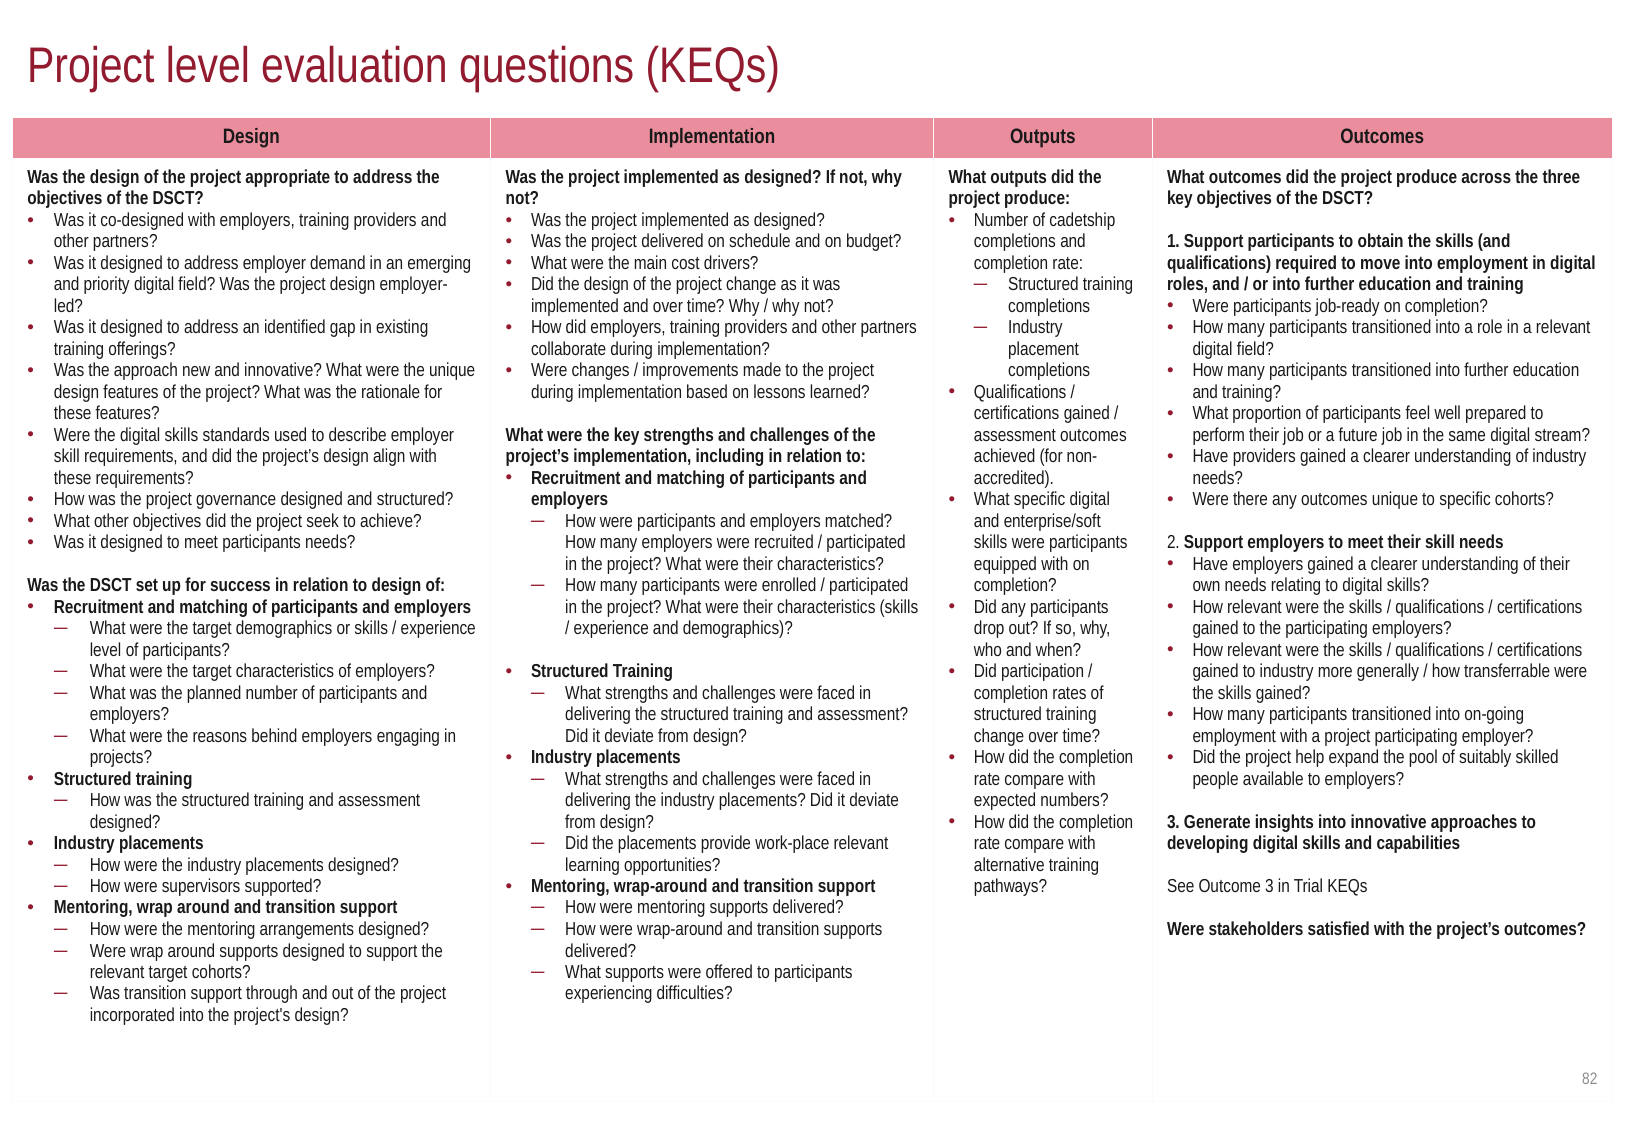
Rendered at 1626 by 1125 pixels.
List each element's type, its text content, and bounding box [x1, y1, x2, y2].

table_cell What outcomes did the project produce across the three key objectives of the DSCT? 1. Support participants to obtain the skills (and qualifications) required to move into employment in digital roles, and / or into further education and training Were participants job-ready on completion? How many participants transitioned into a role in a relevant digital field? How many participants transitioned into further education and training? What proportion of participants feel well prepared to perform their job or a future job in the same digital stream? Have providers gained a clearer understanding of industry needs? Were there any outcomes unique to specific cohorts? 2. Support employers to meet their skill needs Have employers gained a clearer understanding of their own needs relating to digital skills? How relevant were the skills / qualifications / certifications gained to the participating employers? How relevant were the skills / qualifications / certifications gained to industry more generally / how transferrable were the skills gained? How many participants transitioned into on-going employment with a project participating employer? Did the project help expand the pool of suitably skilled people available to employers? 3. Generate insights into innovative approaches to developing digital skills and capabilities See Outcome 3 in Trial KEQs Were stakeholders satisfied with the project’s outcomes? [1153, 159, 1612, 1101]
table_cell Was the project implemented as designed? If not, why not? Was the project implemented as designed? Was the project delivered on schedule and on budget? What were the main cost drivers? Did the design of the project change as it was implemented and over time? Why / why not? How did employers, training providers and other partners collaborate during implementation? Were changes / improvements made to the project during implementation based on lessons learned? What were the key strengths and challenges of the project’s implementation, including in relation to: Recruitment and matching of participants and employers How were participants and employers matched? How many employers were recruited / participated in the project? What were their characteristics? How many participants were enrolled / participated in the project? What were their characteristics (skills / experience and demographics)? Structured Training What strengths and challenges were faced in delivering the structured training and assessment? Did it deviate from design? Industry placements What strengths and challenges were faced in delivering the industry placements? Did it deviate from design? Did the placements provide work-place relevant learning opportunities? Mentoring, wrap-around and transition support How were mentoring supports delivered? How were wrap-around and transition supports delivered? What supports were offered to participants experiencing difficulties? [491, 159, 933, 1101]
table_header Design [13, 118, 490, 158]
table_header Outputs [934, 118, 1152, 158]
table_cell Was the design of the project appropriate to address the objectives of the DSCT? Was it co-designed with employers, training providers and other partners? Was it designed to address employer demand in an emerging and priority digital field? Was the project design employer-led? Was it designed to address an identified gap in existing training offerings? Was the approach new and innovative? What were the unique design features of the project? What was the rationale for these features? Were the digital skills standards used to describe employer skill requirements, and did the project’s design align with these requirements? How was the project governance designed and structured? What other objectives did the project seek to achieve? Was it designed to meet participants needs? Was the DSCT set up for success in relation to design of: Recruitment and matching of participants and employers What were the target demographics or skills / experience level of participants? What were the target characteristics of employers? What was the planned number of participants and employers? What were the reasons behind employers engaging in projects? Structured training How was the structured training and assessment designed? Industry placements How were the industry placements designed? How were supervisors supported? Mentoring, wrap around and transition support How were the mentoring arrangements designed? Were wrap around supports designed to support the relevant target cohorts? Was transition support through and out of the project incorporated into the project's design? [13, 159, 490, 1101]
table_header Outcomes [1153, 118, 1612, 158]
text_box 81 [1557, 1047, 1613, 1108]
table_cell What outputs did the project produce: Number of cadetship completions and completion rate: Structured training completions Industry placement completions Qualifications / certifications gained / assessment outcomes achieved (for non-accredited). What specific digital and enterprise/soft skills were participants equipped with on completion? Did any participants drop out? If so, why, who and when? Did participation / completion rates of structured training change over time? How did the completion rate compare with expected numbers? How did the completion rate compare with alternative training pathways? [934, 159, 1152, 1101]
table_header Implementation [491, 118, 933, 158]
title Project level evaluation questions (KEQs) [27, 32, 1598, 117]
